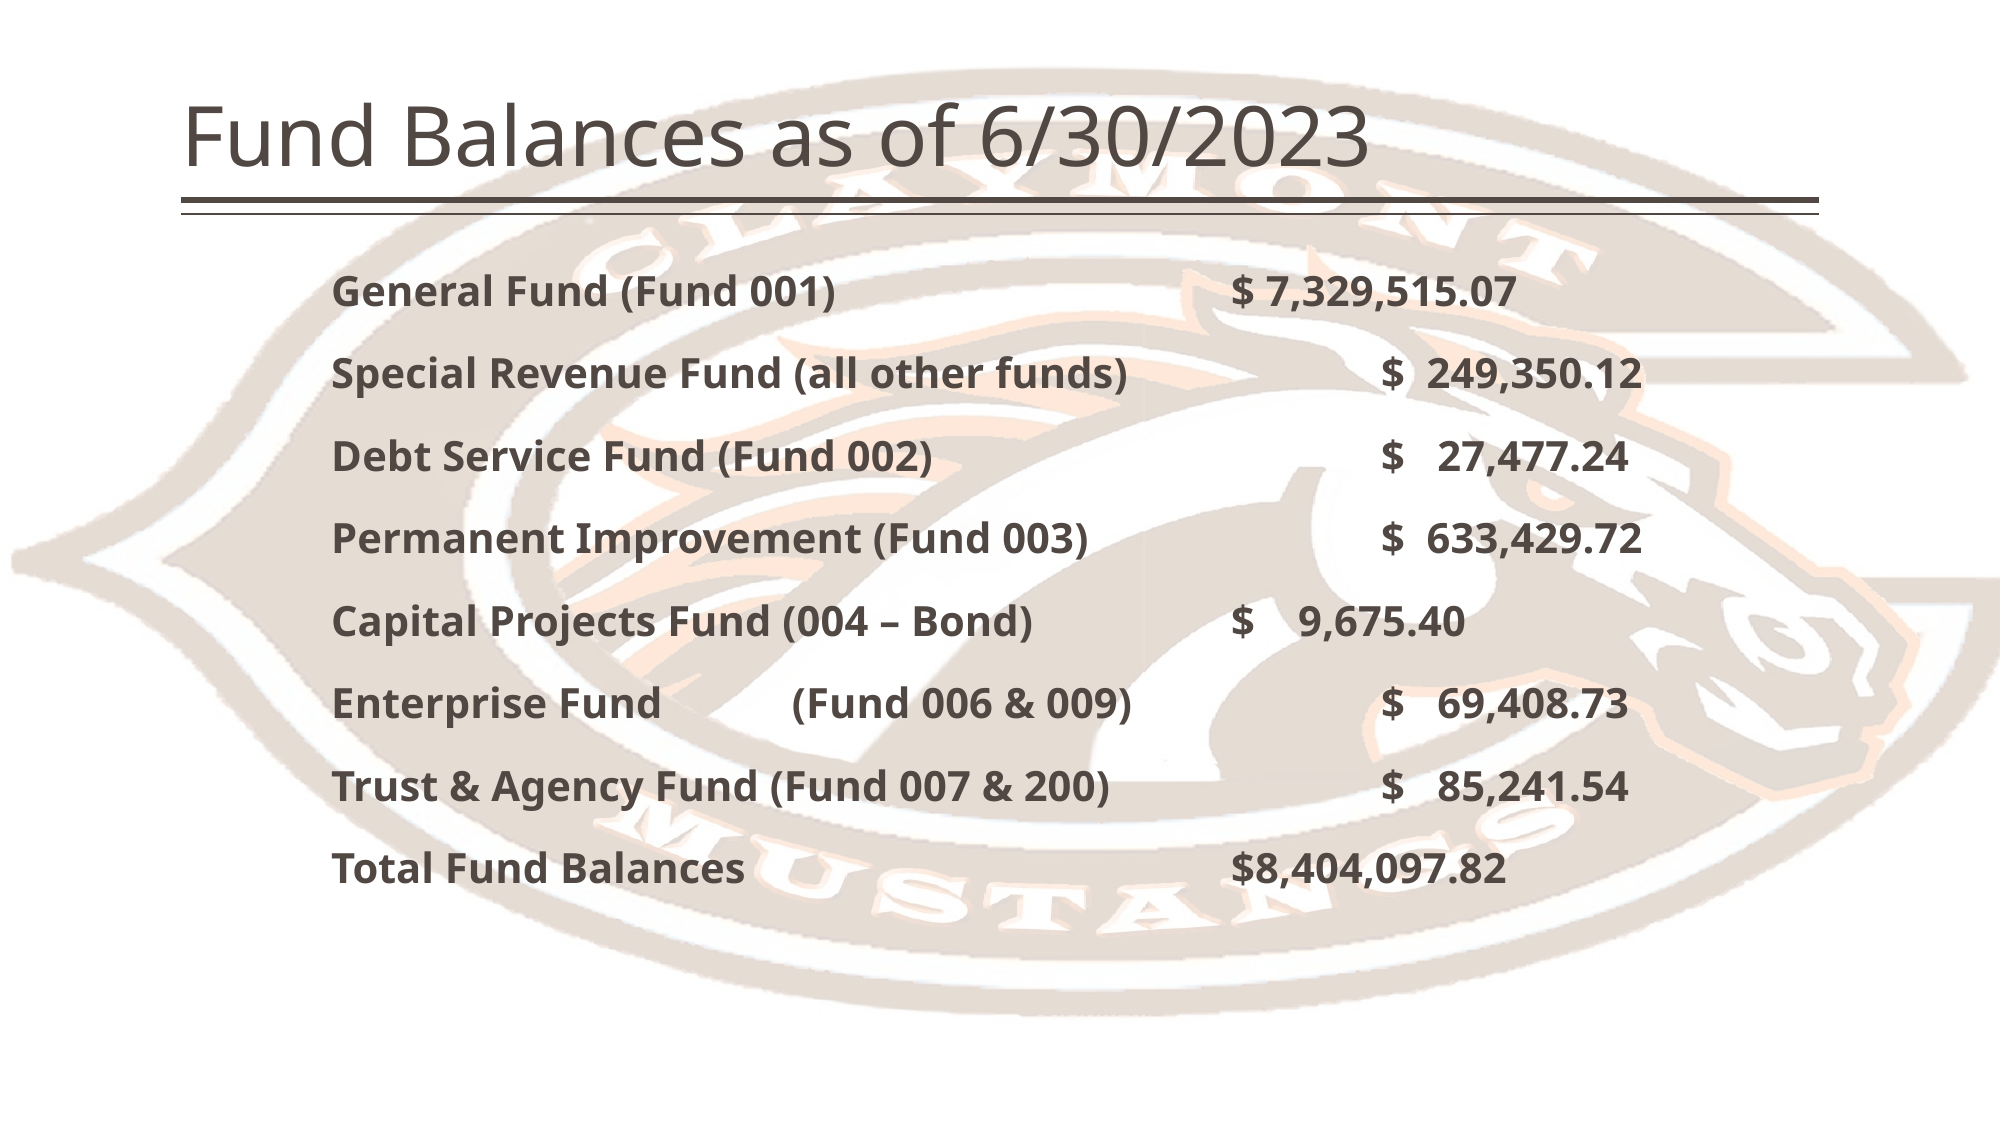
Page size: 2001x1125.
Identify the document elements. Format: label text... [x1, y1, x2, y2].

title Fund Balances as of 6/30/2023 [181, 12, 1819, 193]
list General Fund (Fund 001) $ 7,329,515.07 Special Revenue Fund (all other funds) $ 249,350.12 Debt Service Fund (Fund 002) $ 27,477.24 Permanent Improvement (Fund 003) $ 633,429.72 Capital Projects Fund (004 – Bond) $ 9,675.40 Enterprise Fund (Fund 006 & 009) $ 69,408.73 Trust & Agency Fund (Fund 007 & 200) $ 85,241.54 Total Fund Balances $8,404,097.82 [181, 262, 1819, 1013]
